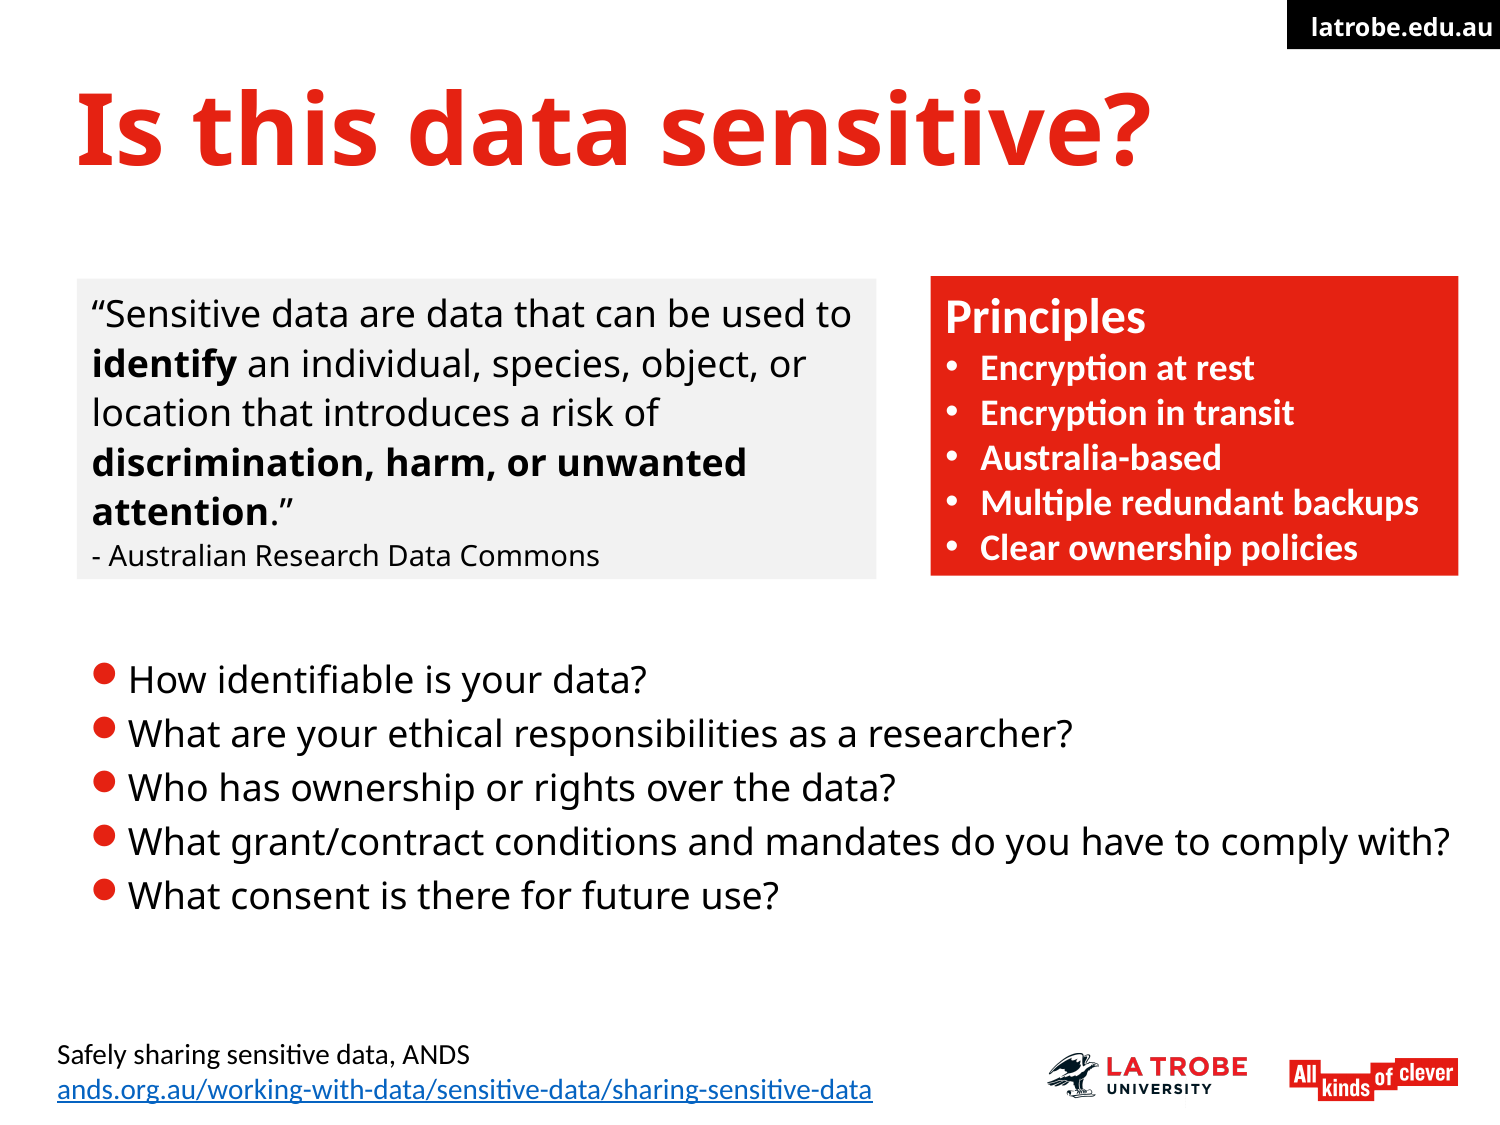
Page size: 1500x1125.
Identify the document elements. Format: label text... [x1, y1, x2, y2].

text_box Is this data sensitive? [76, 70, 1424, 209]
text_box Principles Encryption at rest Encryption in transit Australia-based Multiple redundant backups Clear ownership policies [930, 276, 1459, 576]
text_box “Sensitive data are data that can be used to identify an individual, species, object, or location that introduces a risk of discrimination, harm, or unwanted attention.” - Australian Research Data Commons [76, 278, 877, 580]
picture [1285, 1052, 1463, 1105]
text_box Safely sharing sensitive data, ANDS ands.org.au/working-with-data/sensitive-data/sharing-sensitive-data [42, 1027, 1126, 1113]
text_box How identifiable is your data? What are your ethical responsibilities as a researcher? Who has ownership or rights over the data? What grant/contract conditions and mandates do you have to comply with? What consent is there for future use? [90, 646, 1500, 950]
picture [1126, 1043, 1259, 1108]
